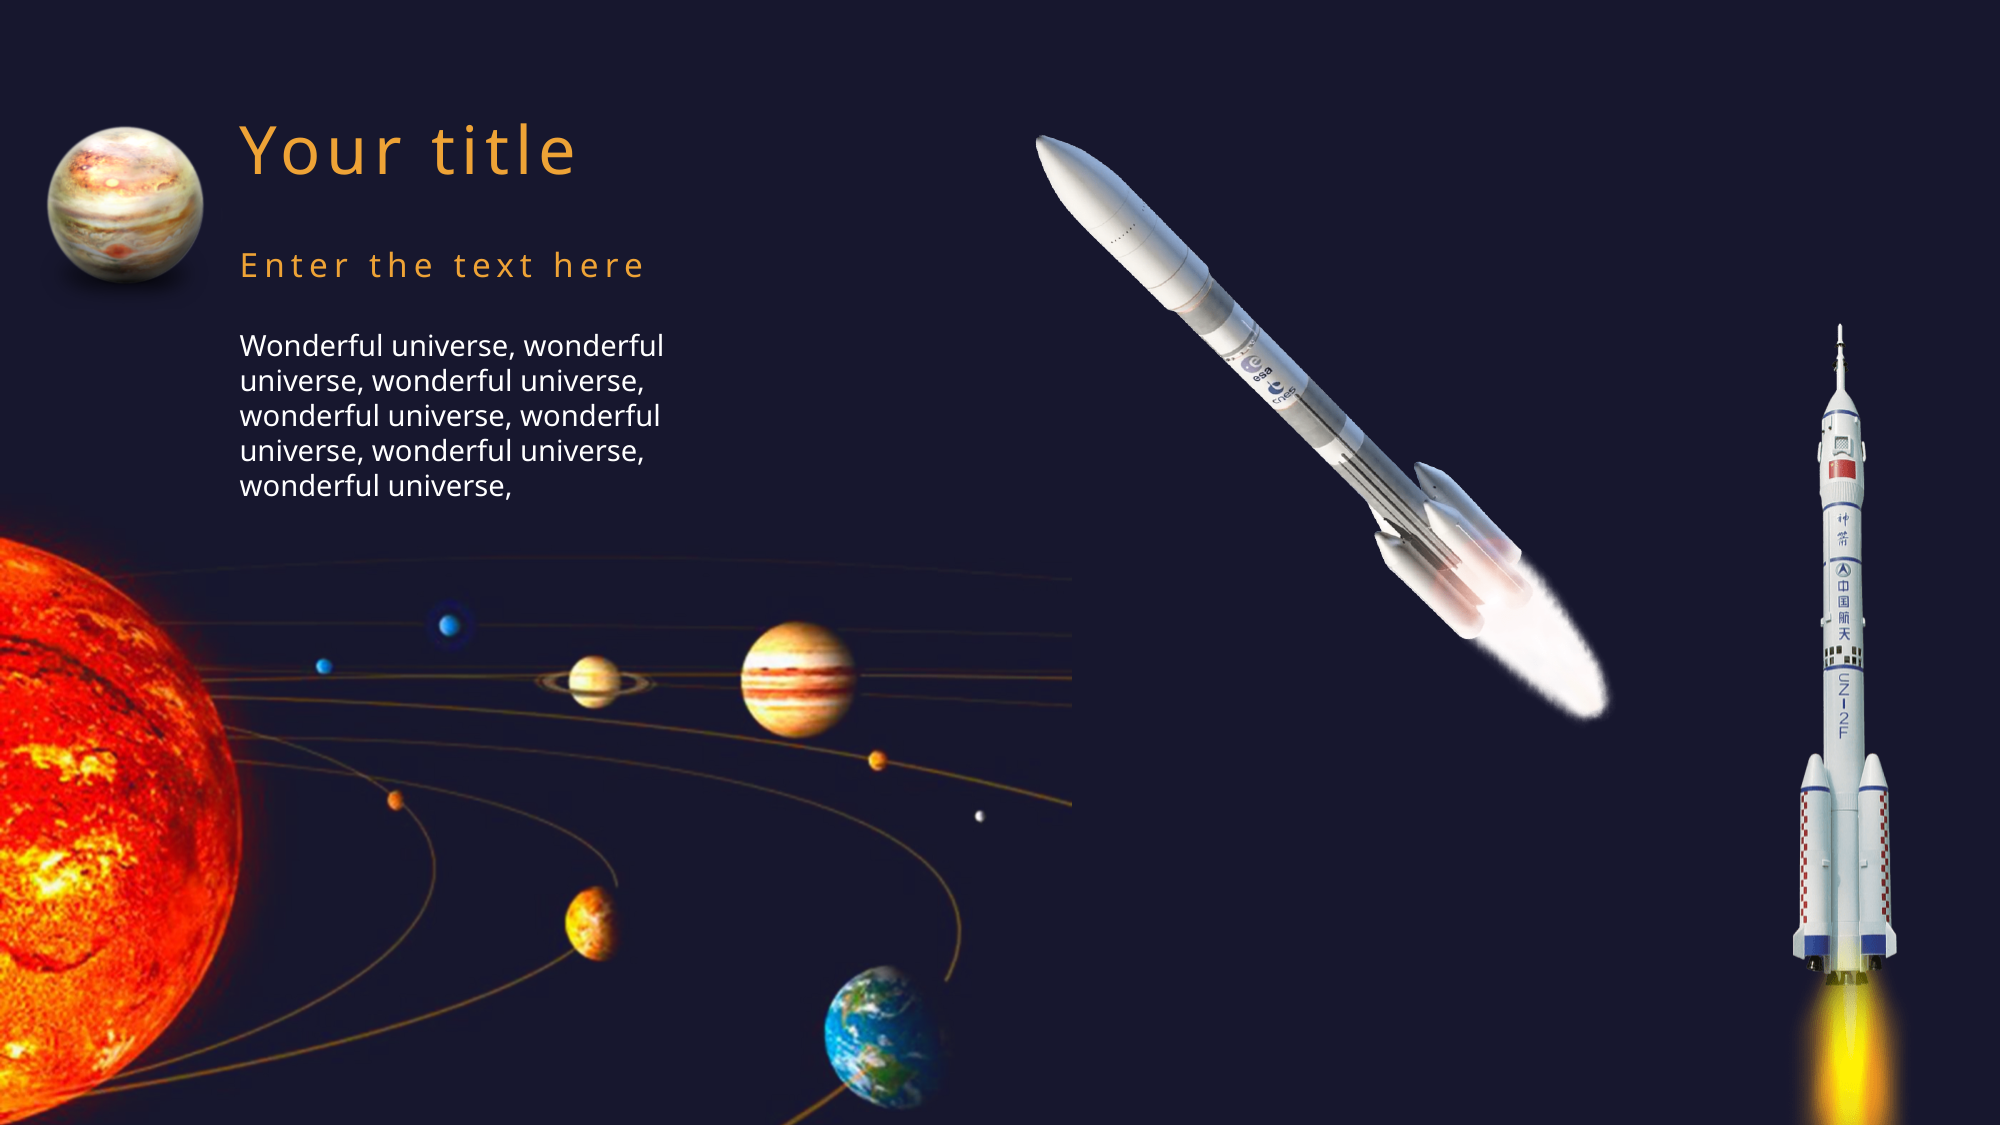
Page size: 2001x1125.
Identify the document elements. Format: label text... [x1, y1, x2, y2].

picture [0, 7, 2000, 1125]
text_box Wonderful universe, wonderful universe, wonderful universe, wonderful universe, wonderful universe, wonderful universe, wonderful universe, [224, 319, 797, 425]
picture [27, 118, 225, 316]
text_box Enter the text here [225, 216, 1041, 292]
text_box Your title [224, 60, 1072, 196]
